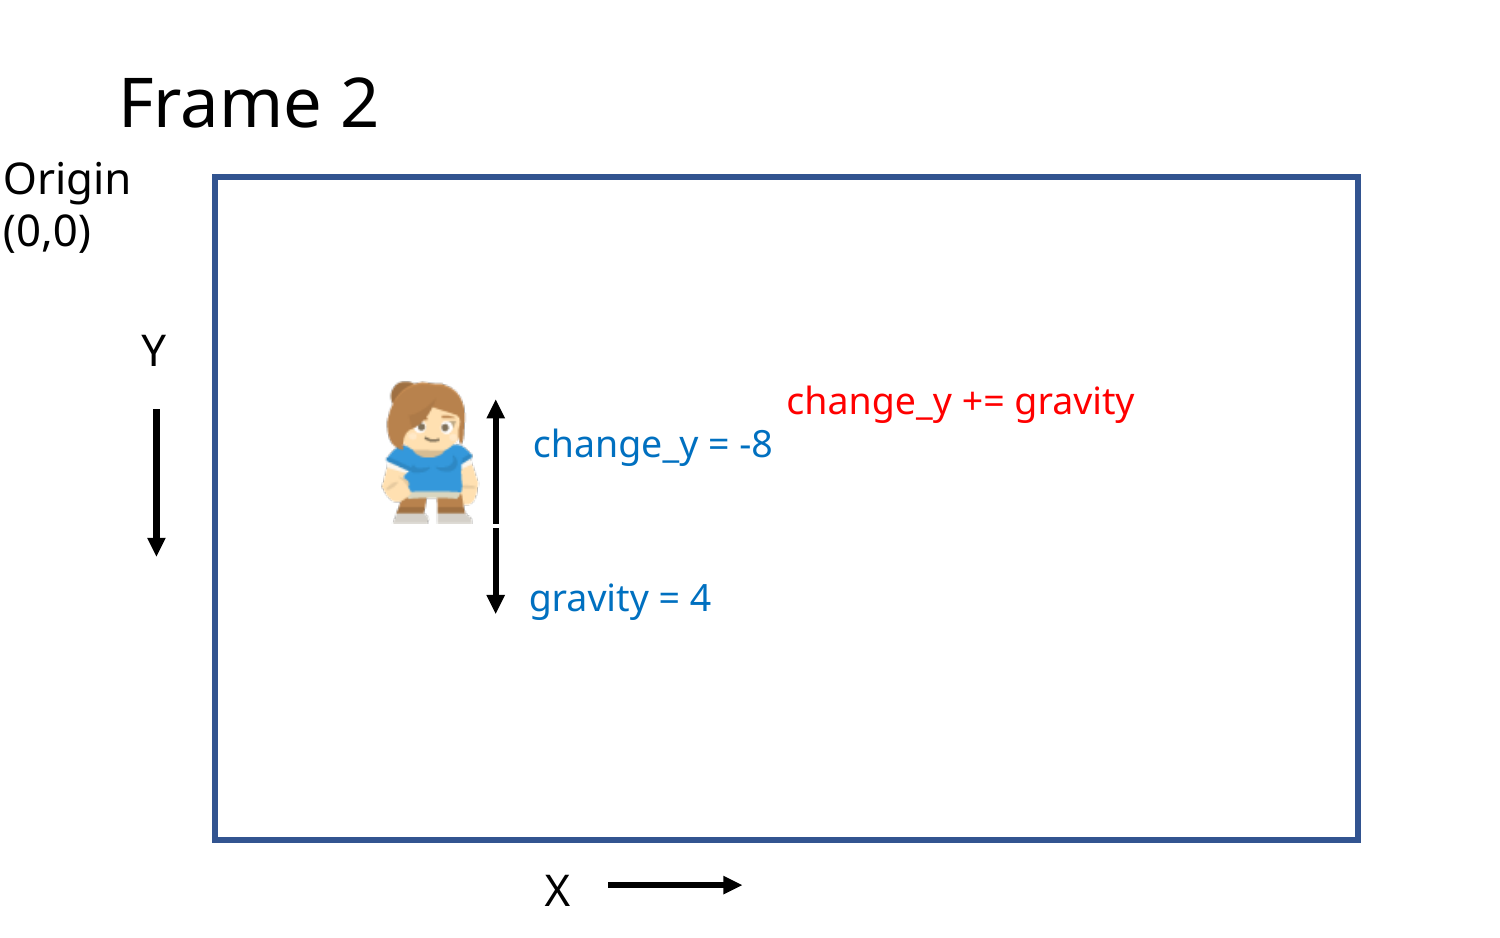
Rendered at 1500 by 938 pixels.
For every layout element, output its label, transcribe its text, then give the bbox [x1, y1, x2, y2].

text_box [214, 176, 1359, 841]
picture [364, 375, 496, 524]
text_box X [529, 855, 592, 923]
title Frame 2 [103, 49, 1397, 160]
text_box Origin (0,0) [0, 143, 228, 263]
text_box gravity = 4 [514, 566, 727, 627]
text_box change_y = -8 [518, 412, 788, 473]
text_box Y [126, 314, 184, 383]
text_box change_y += gravity [771, 369, 1150, 430]
list [74, 160, 1456, 888]
